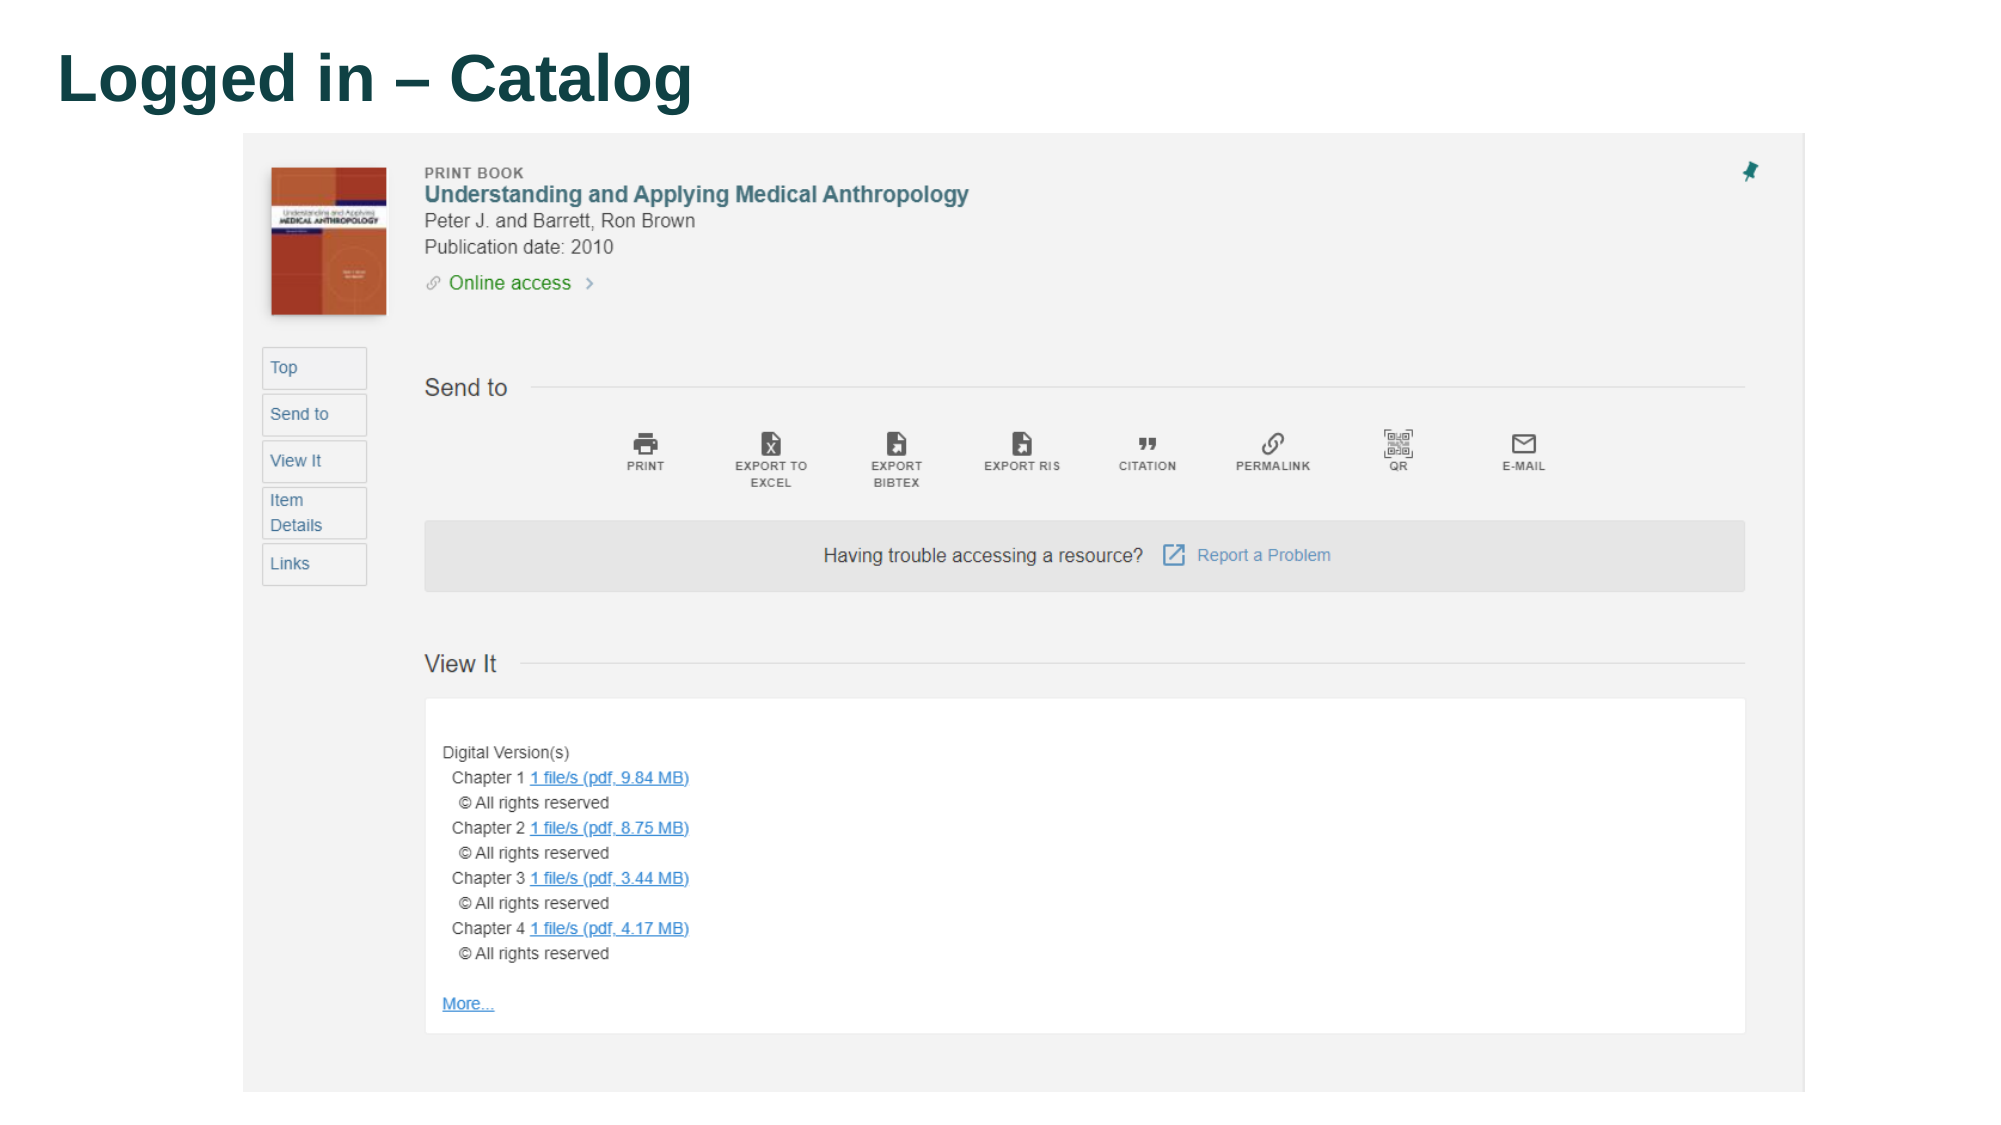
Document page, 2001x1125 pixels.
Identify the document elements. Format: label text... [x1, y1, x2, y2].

text_box Logged in – Catalog [42, 26, 1848, 134]
picture [243, 133, 1805, 1092]
